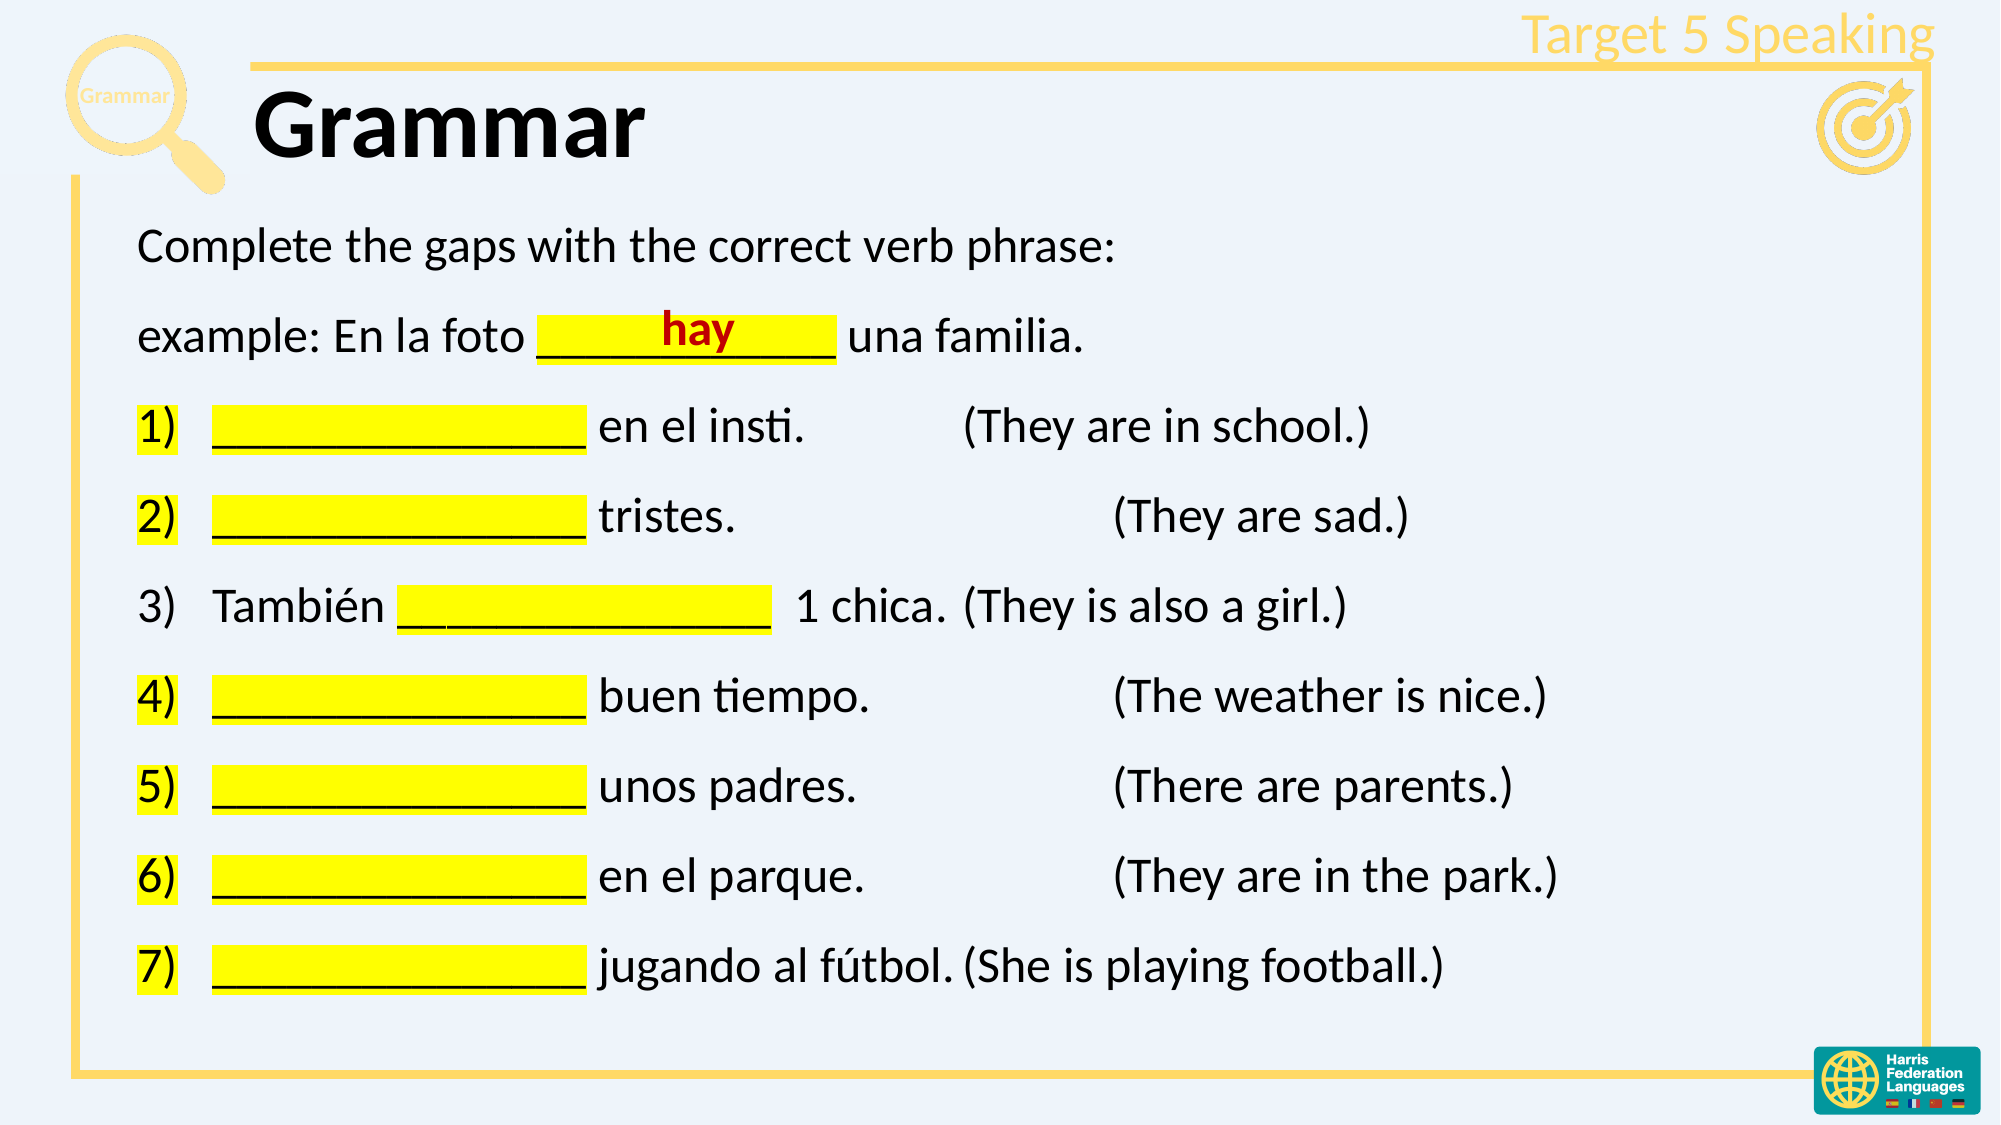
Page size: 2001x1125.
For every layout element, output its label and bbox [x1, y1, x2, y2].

text_box [0, 0, 1981, 1115]
text_box [48, 17, 242, 211]
